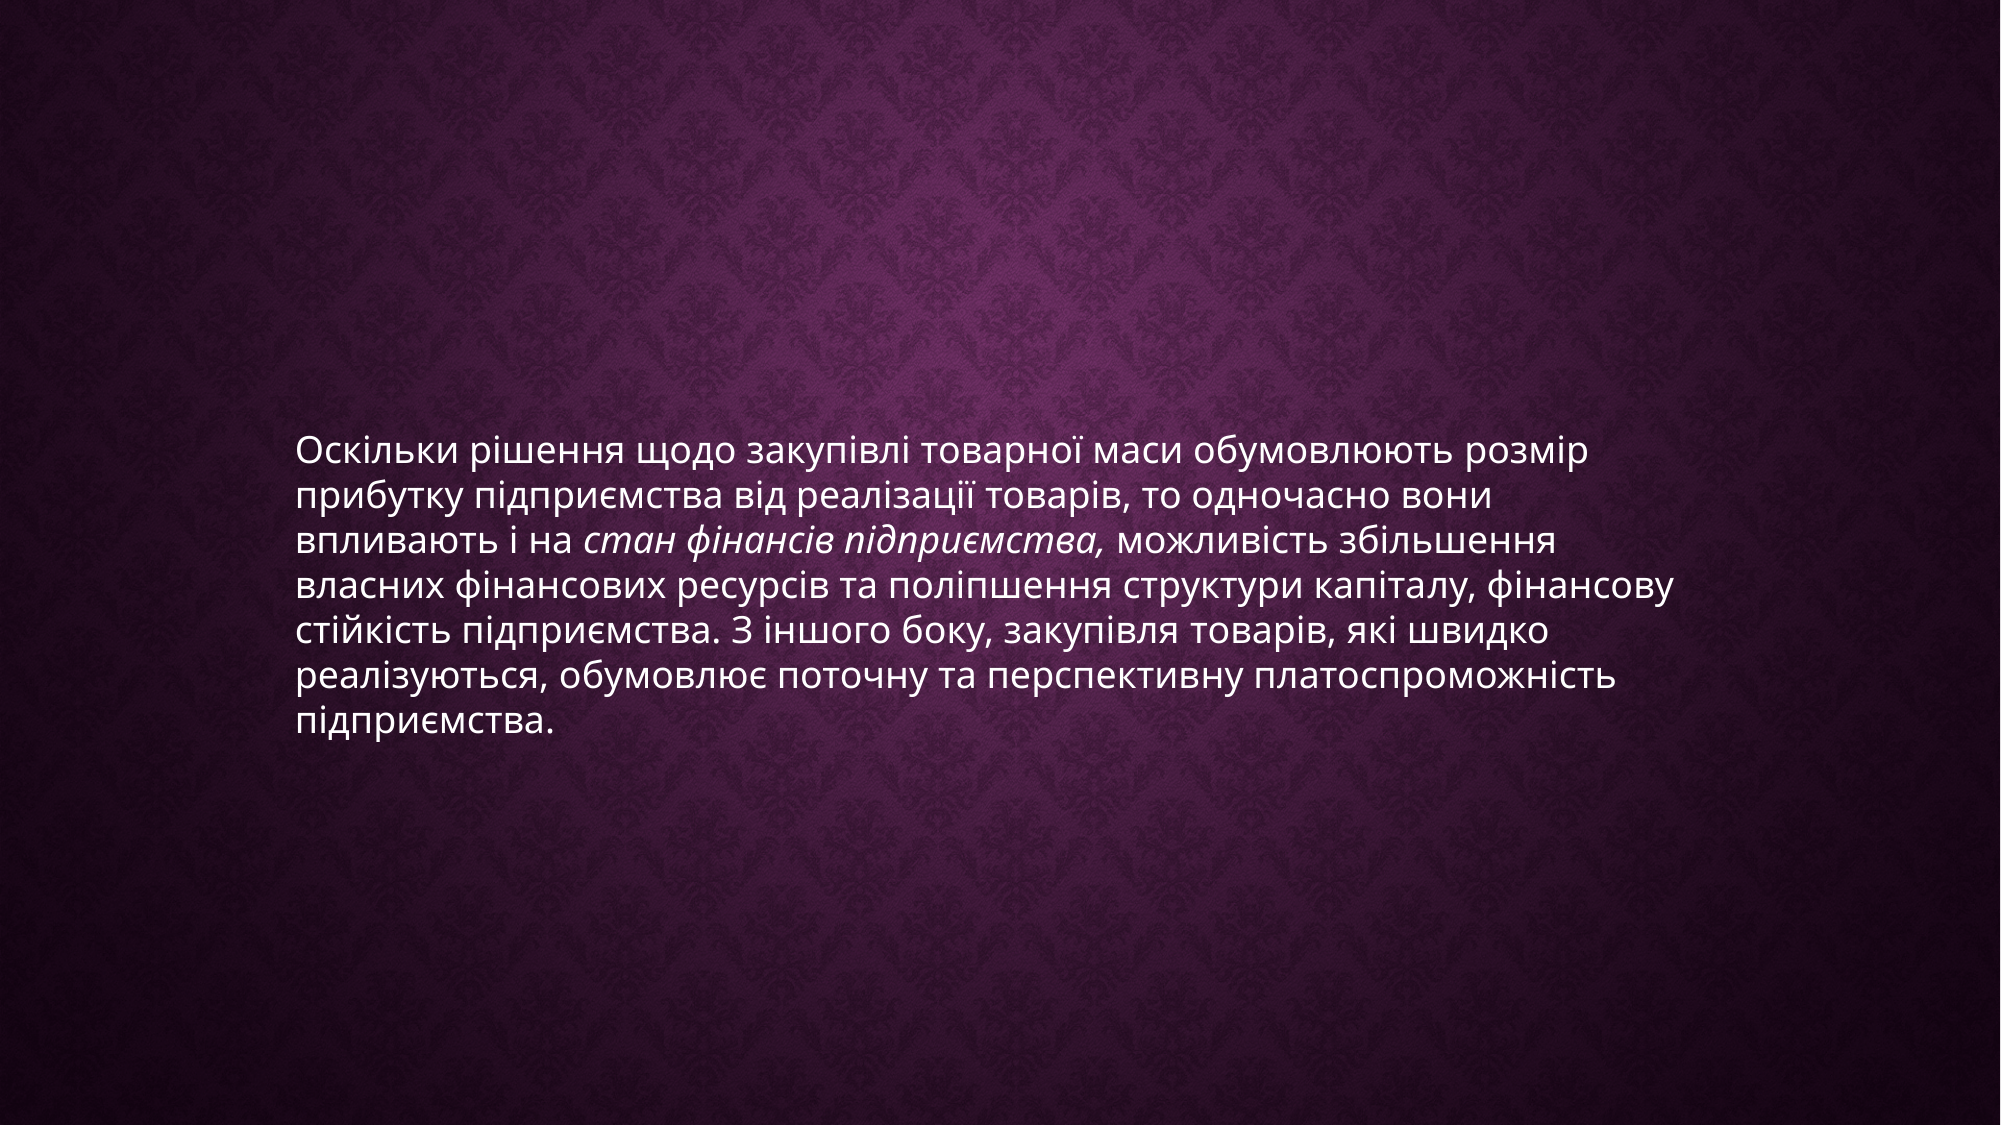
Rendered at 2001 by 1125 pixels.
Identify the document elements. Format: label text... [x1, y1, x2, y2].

text_box Оскільки рішення щодо закупівлі товарної маси обумовлюють розмір прибутку підприємства від реалізації товарів, то одночасно вони впливають і на стан фінансів підприємства, можливість збільшення власних фінансових ресурсів та поліпшення структури капіталу, фінансову стійкість підприємства. З іншого боку, закупівля товарів, які швидко реалізуються, обумовлює поточну та перспективну платоспроможність підприємства. [280, 418, 1720, 749]
